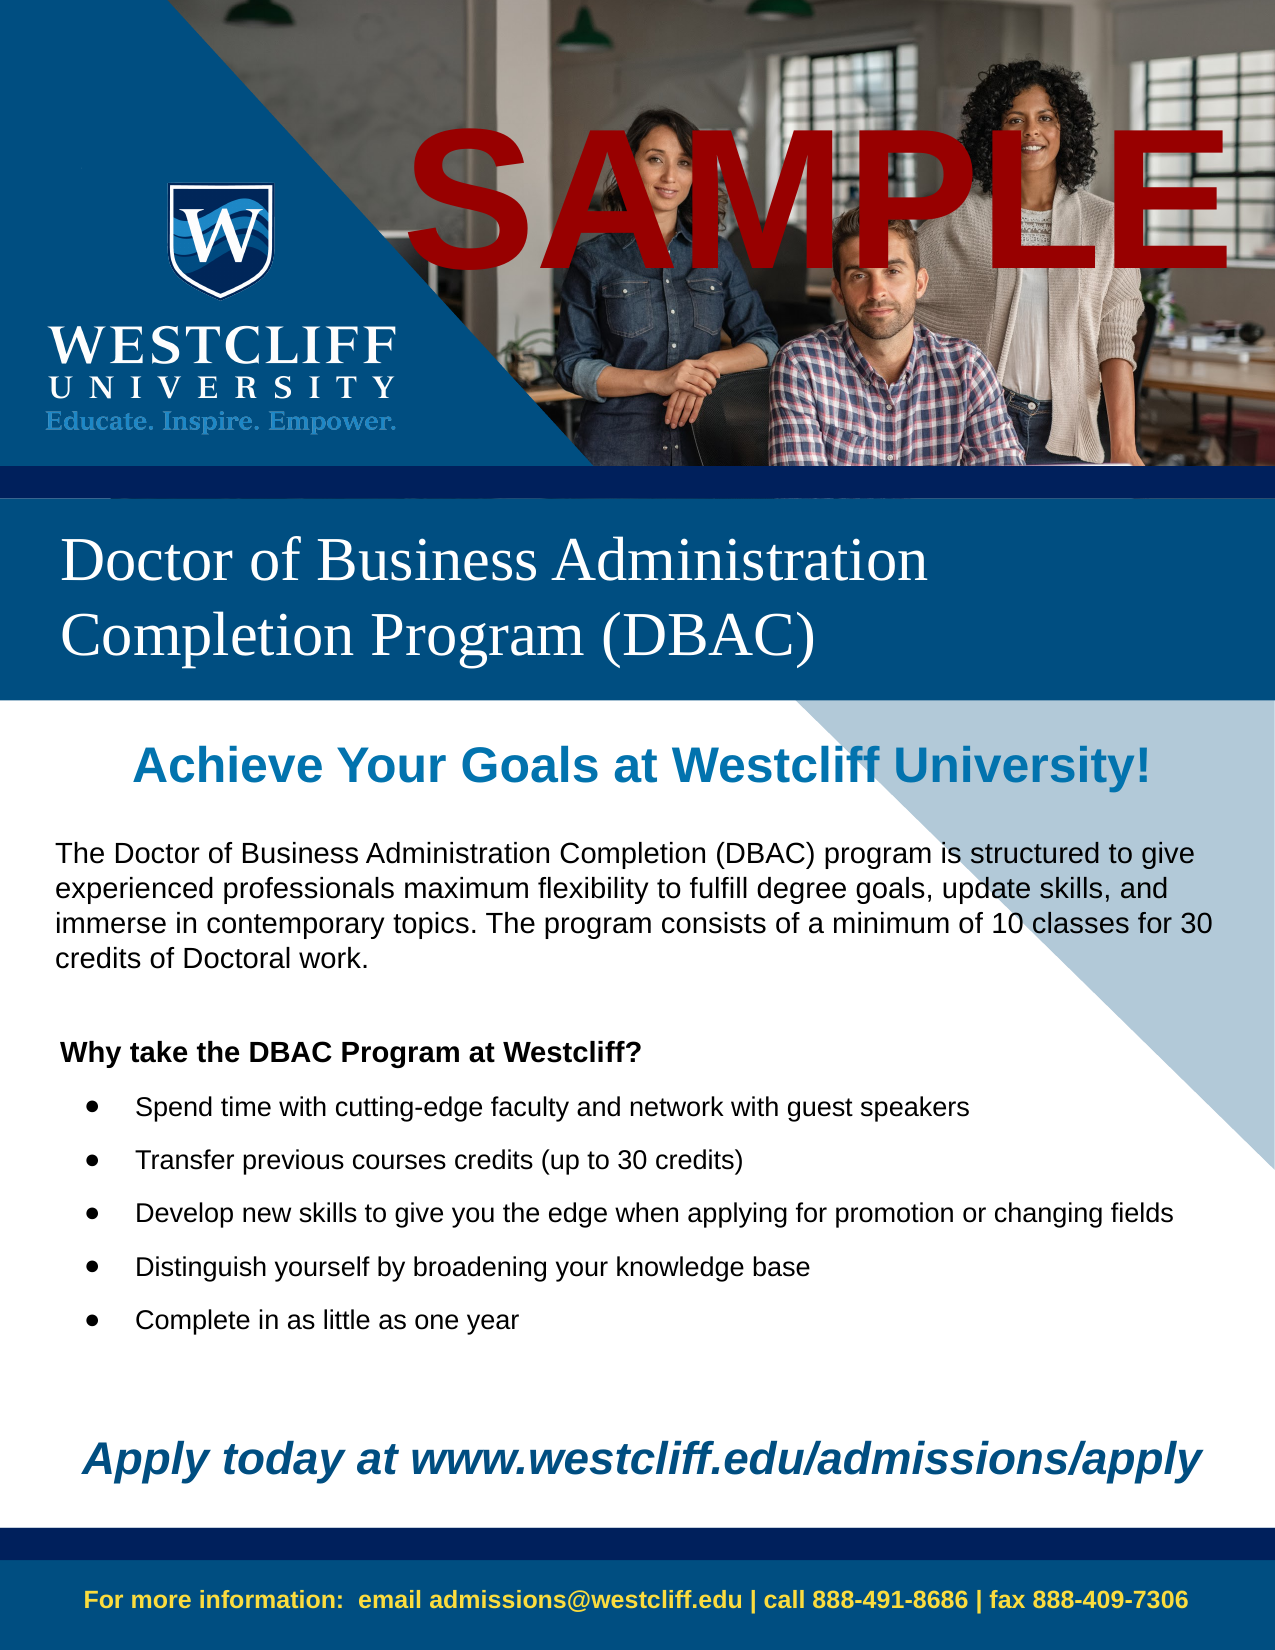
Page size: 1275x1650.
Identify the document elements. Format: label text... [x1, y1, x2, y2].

list For more information: email admissions@westcliff.edu | call 888-491-8686 | fax 888-409-7306 [54, 1568, 1221, 1614]
picture [18, 0, 1275, 449]
picture [467, 326, 1275, 466]
list Why take the DBAC Program at Westcliff? Spend time with cutting-edge faculty and network with guest speakers Transfer previous courses credits (up to 30 credits) Develop new skills to give you the edge when applying for promotion or changing fields Distinguish yourself by broadening your knowledge base Complete in as little as one year [45, 1018, 1240, 1405]
subtitle Achieve Your Goals at Westcliff University! [45, 717, 1240, 804]
title Doctor of Business Administration Completion Program (DBAC) [45, 503, 1240, 678]
list The Doctor of Business Administration Completion (DBAC) program is structured to give experienced professionals maximum flexibility to fulfill degree goals, update skills, and immerse in contemporary topics. The program consists of a minimum of 10 classes for 30 credits of Doctoral work. [40, 819, 1235, 994]
text_box SAMPLE [362, 53, 1275, 326]
subtitle Apply today at www.westcliff.edu/admissions/apply [45, 1413, 1240, 1496]
